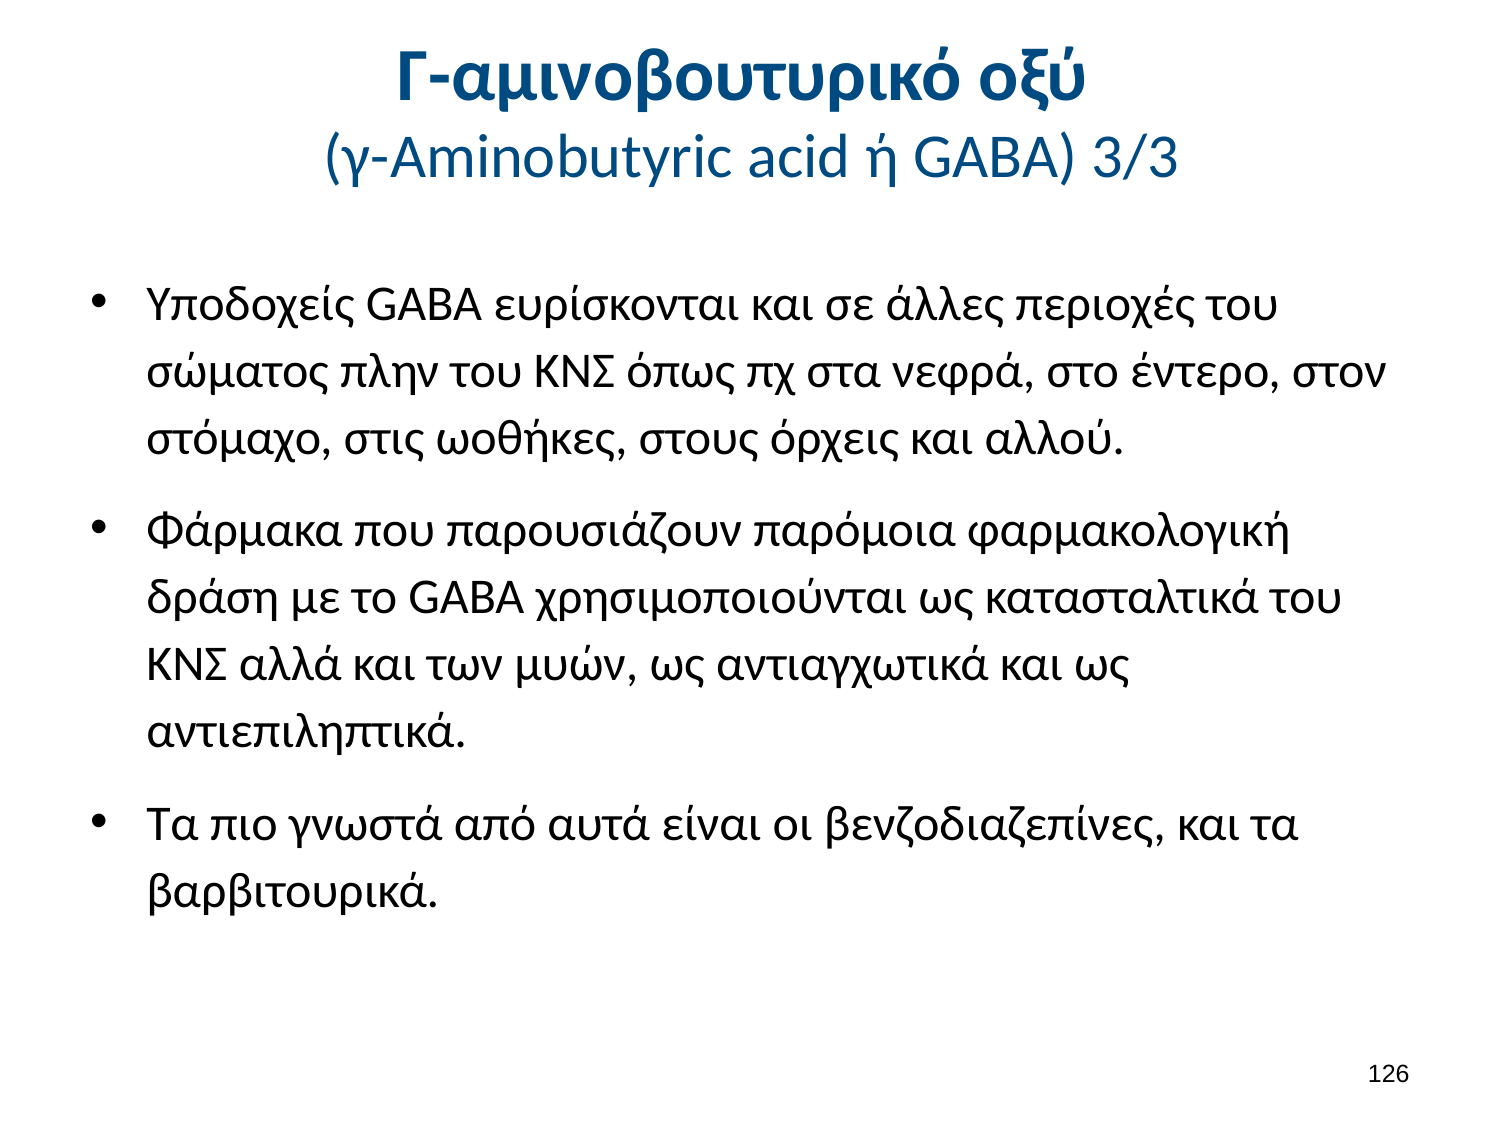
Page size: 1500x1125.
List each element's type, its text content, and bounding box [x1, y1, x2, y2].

title Γ-αμινοβουτυρικό οξύ (γ-Aminobutyric acid ή GABA) 3/3 [76, 19, 1427, 197]
list Υποδοχείς GABA ευρίσκονται και σε άλλες περιοχές του σώματος πλην του ΚΝΣ όπως πχ στα νεφρά, στο έντερο, στον στόμαχο, στις ωοθήκες, στους όρχεις και αλλού. Φάρμακα που παρουσιάζουν παρόμοια φαρμακολογική δράση με το GABA χρησιμοποιούνται ως κατασταλτικά του ΚΝΣ αλλά και των μυών, ως αντιαγχωτικά και ως αντιεπιληπτικά. Τα πιο γνωστά από αυτά είναι οι βενζοδιαζεπίνες, και τα βαρβιτουρικά. [75, 255, 1425, 1083]
slide_number 125 [1074, 1042, 1425, 1103]
